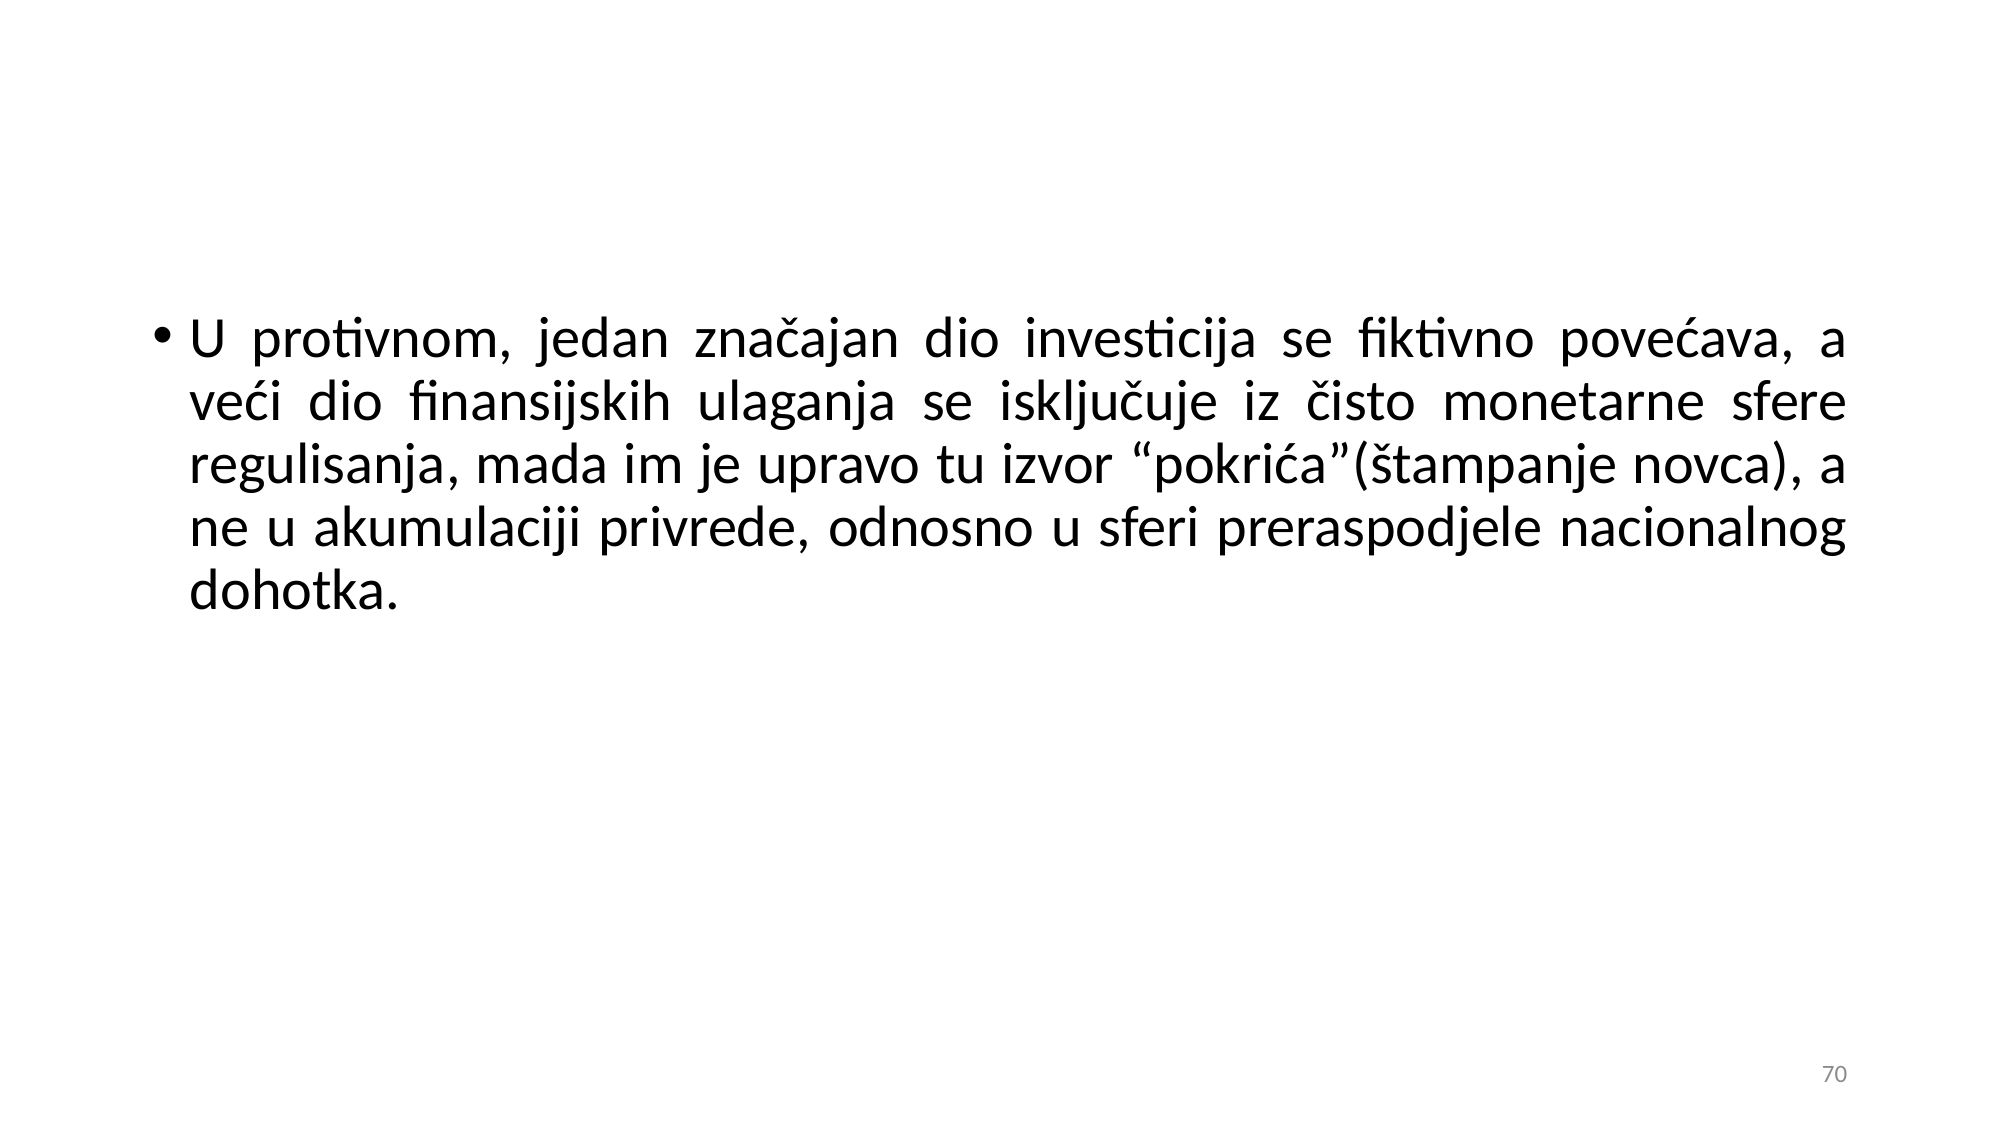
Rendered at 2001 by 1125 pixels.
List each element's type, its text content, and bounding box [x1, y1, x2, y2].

slide_number 70 [1412, 1042, 1863, 1103]
list U protivnom, jedan značajan dio investicija se fiktivno povećava, a veći dio finansijskih ulaganja se isključuje iz čisto monetarne sfere regulisanja, mada im je upravo tu izvor “pokrića”(štampanje novca), a ne u akumulaciji privrede, odnosno u sferi preraspodjele nacionalnog dohotka. [137, 299, 1863, 1014]
